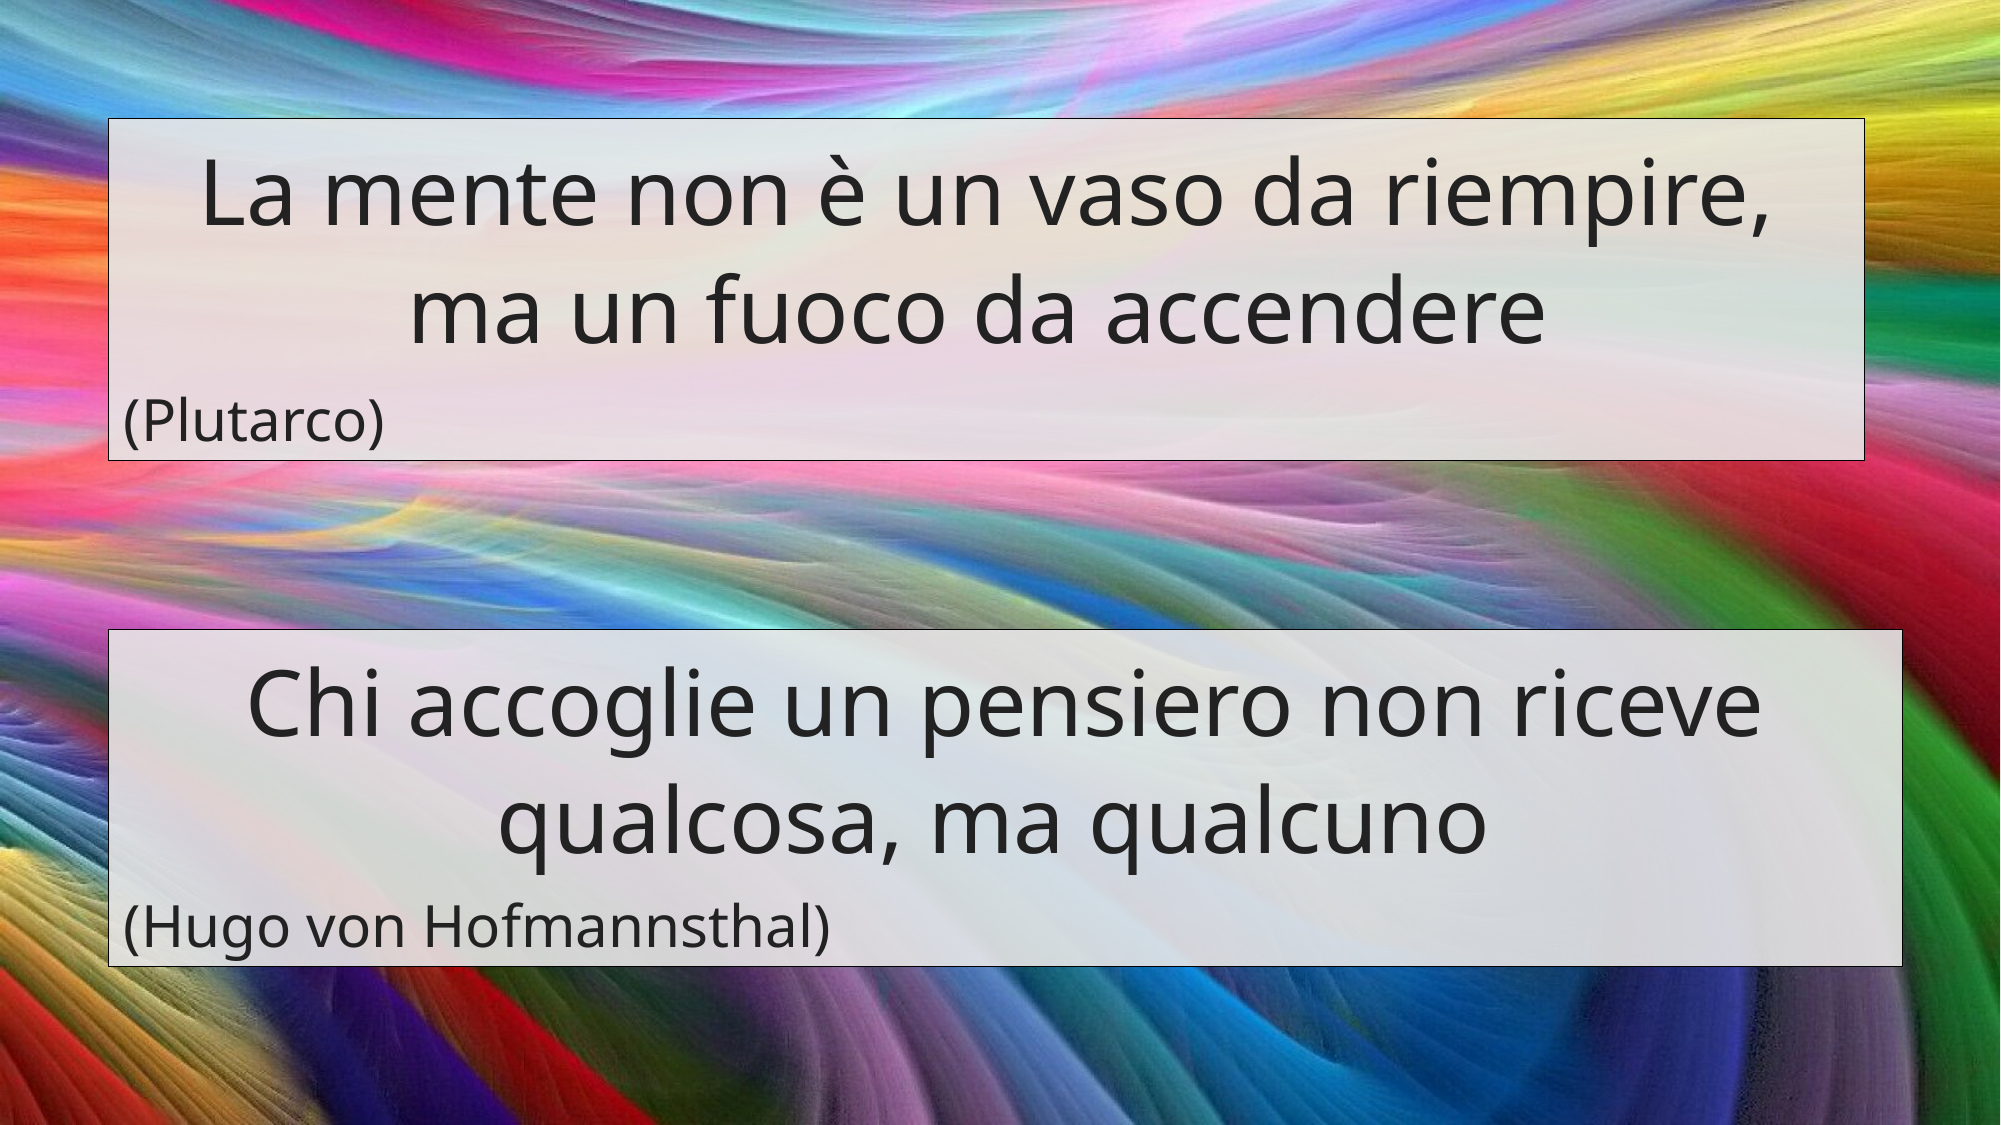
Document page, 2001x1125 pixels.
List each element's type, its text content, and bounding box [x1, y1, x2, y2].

text_box La mente non è un vaso da riempire, ma un fuoco da accendere (Plutarco) [108, 118, 1865, 461]
text_box Chi accoglie un pensiero non riceve qualcosa, ma qualcuno (Hugo von Hofmannsthal) [108, 629, 1903, 967]
picture [0, 0, 2001, 1125]
